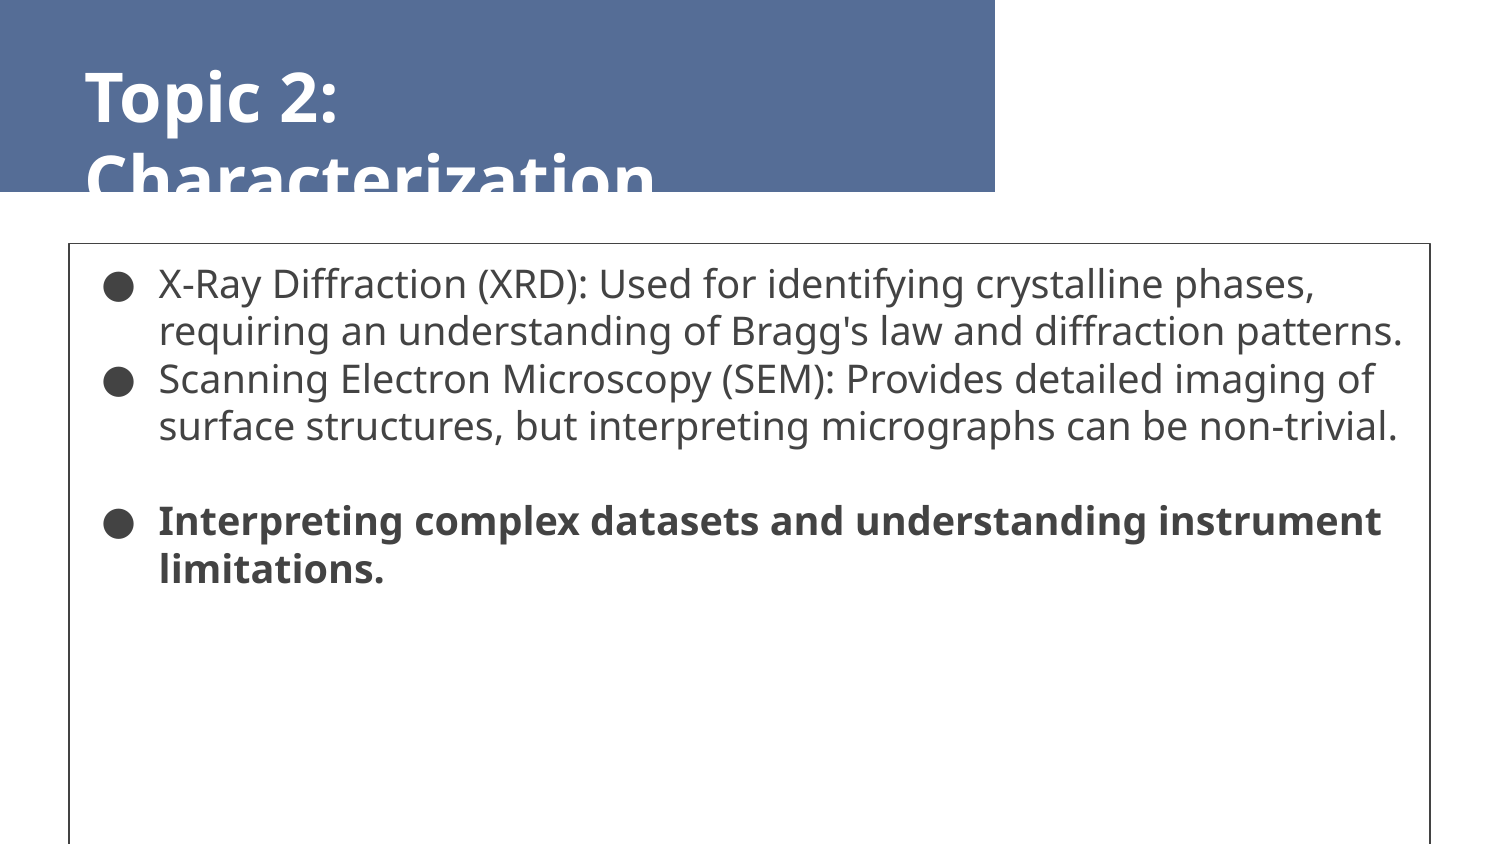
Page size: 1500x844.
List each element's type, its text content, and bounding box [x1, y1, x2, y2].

text_box [0, 0, 995, 192]
title Topic 2: Characterization [69, 39, 930, 235]
text_box X-Ray Diffraction (XRD): Used for identifying crystalline phases, requiring an understanding of Bragg's law and diffraction patterns. Scanning Electron Microscopy (SEM): Provides detailed imaging of surface structures, but interpreting micrographs can be non-trivial. Interpreting complex datasets and understanding instrument limitations. [68, 243, 1431, 844]
